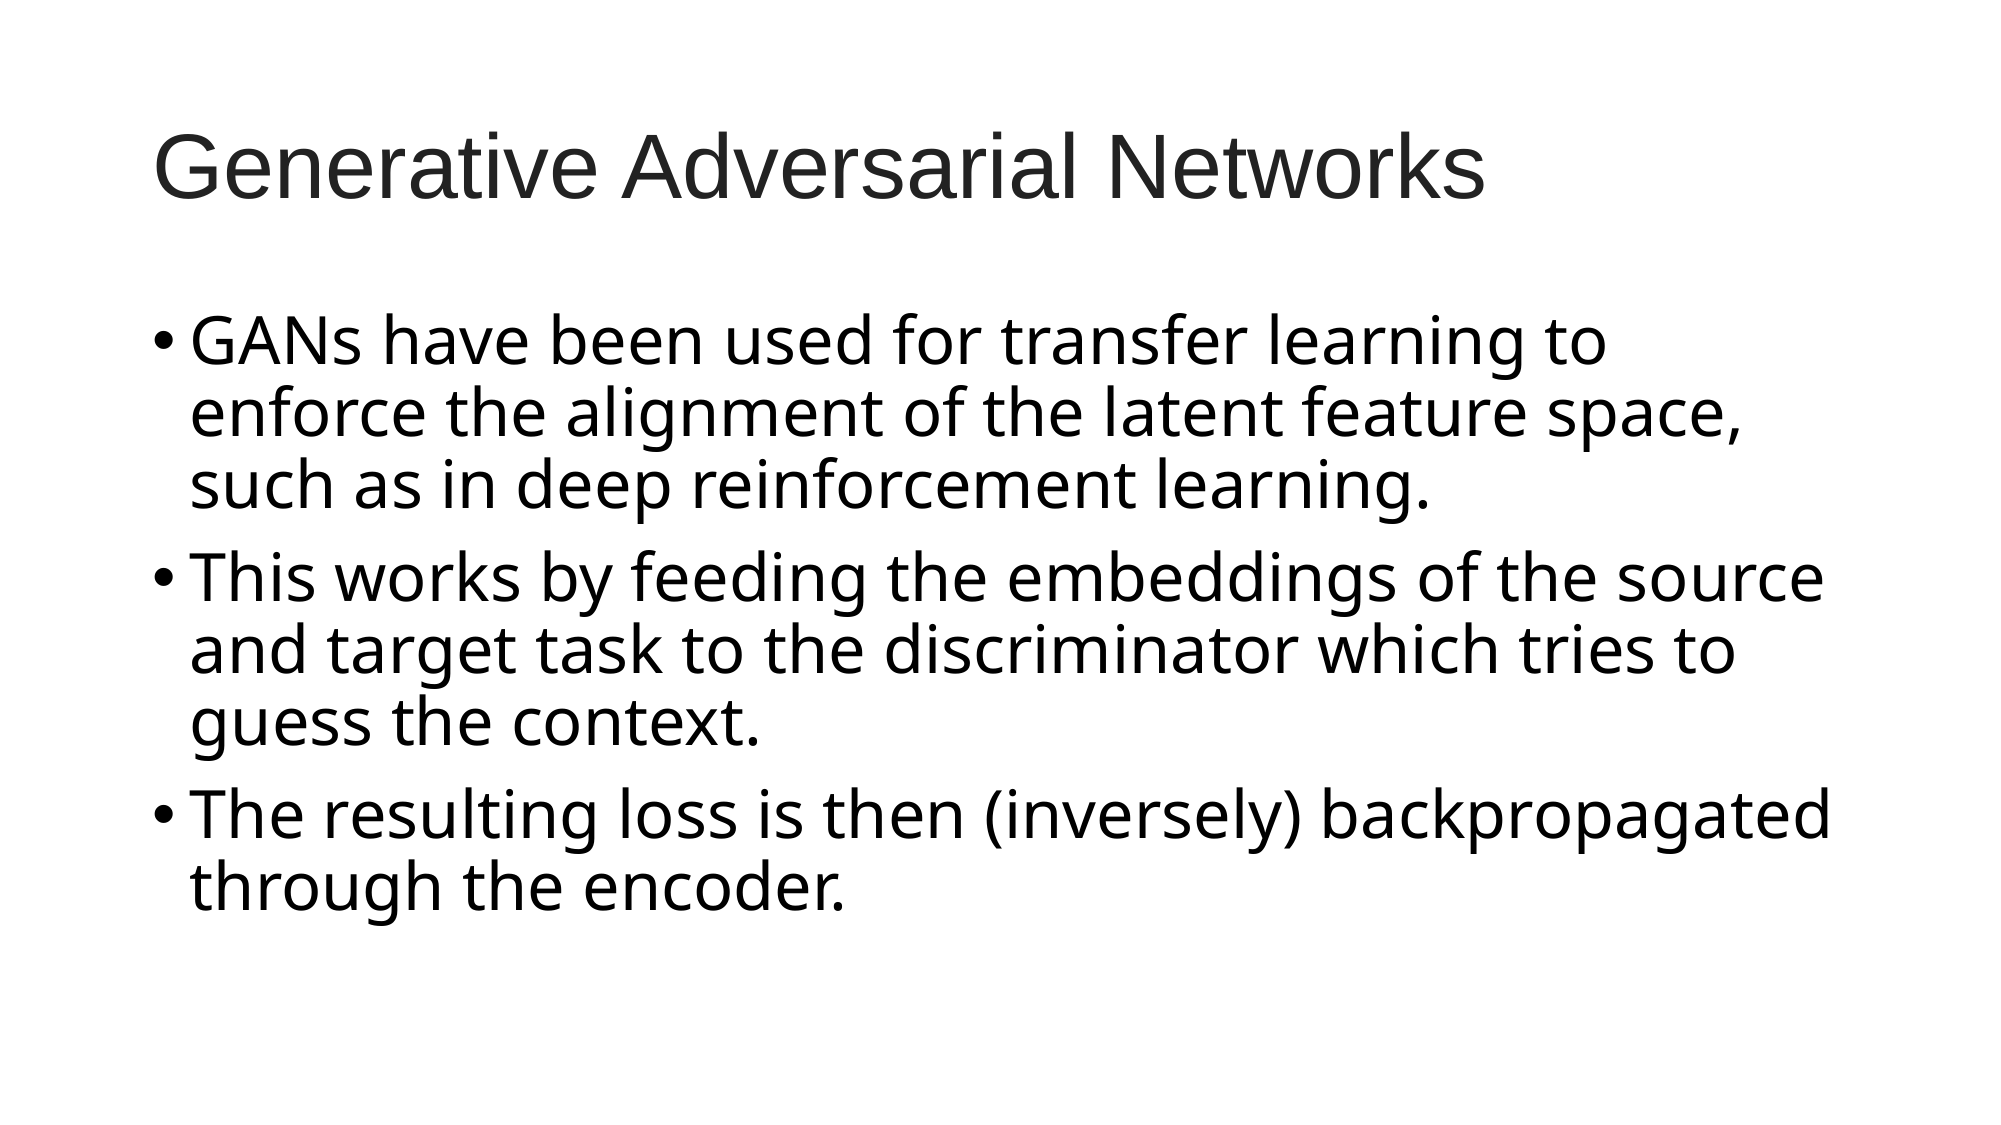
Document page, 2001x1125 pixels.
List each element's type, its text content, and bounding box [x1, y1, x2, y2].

title Generative Adversarial Networks [137, 59, 1863, 278]
list GANs have been used for transfer learning to enforce the alignment of the latent feature space, such as in deep reinforcement learning. This works by feeding the embeddings of the source and target task to the discriminator which tries to guess the context. The resulting loss is then (inversely) backpropagated through the encoder. [137, 299, 1863, 1014]
